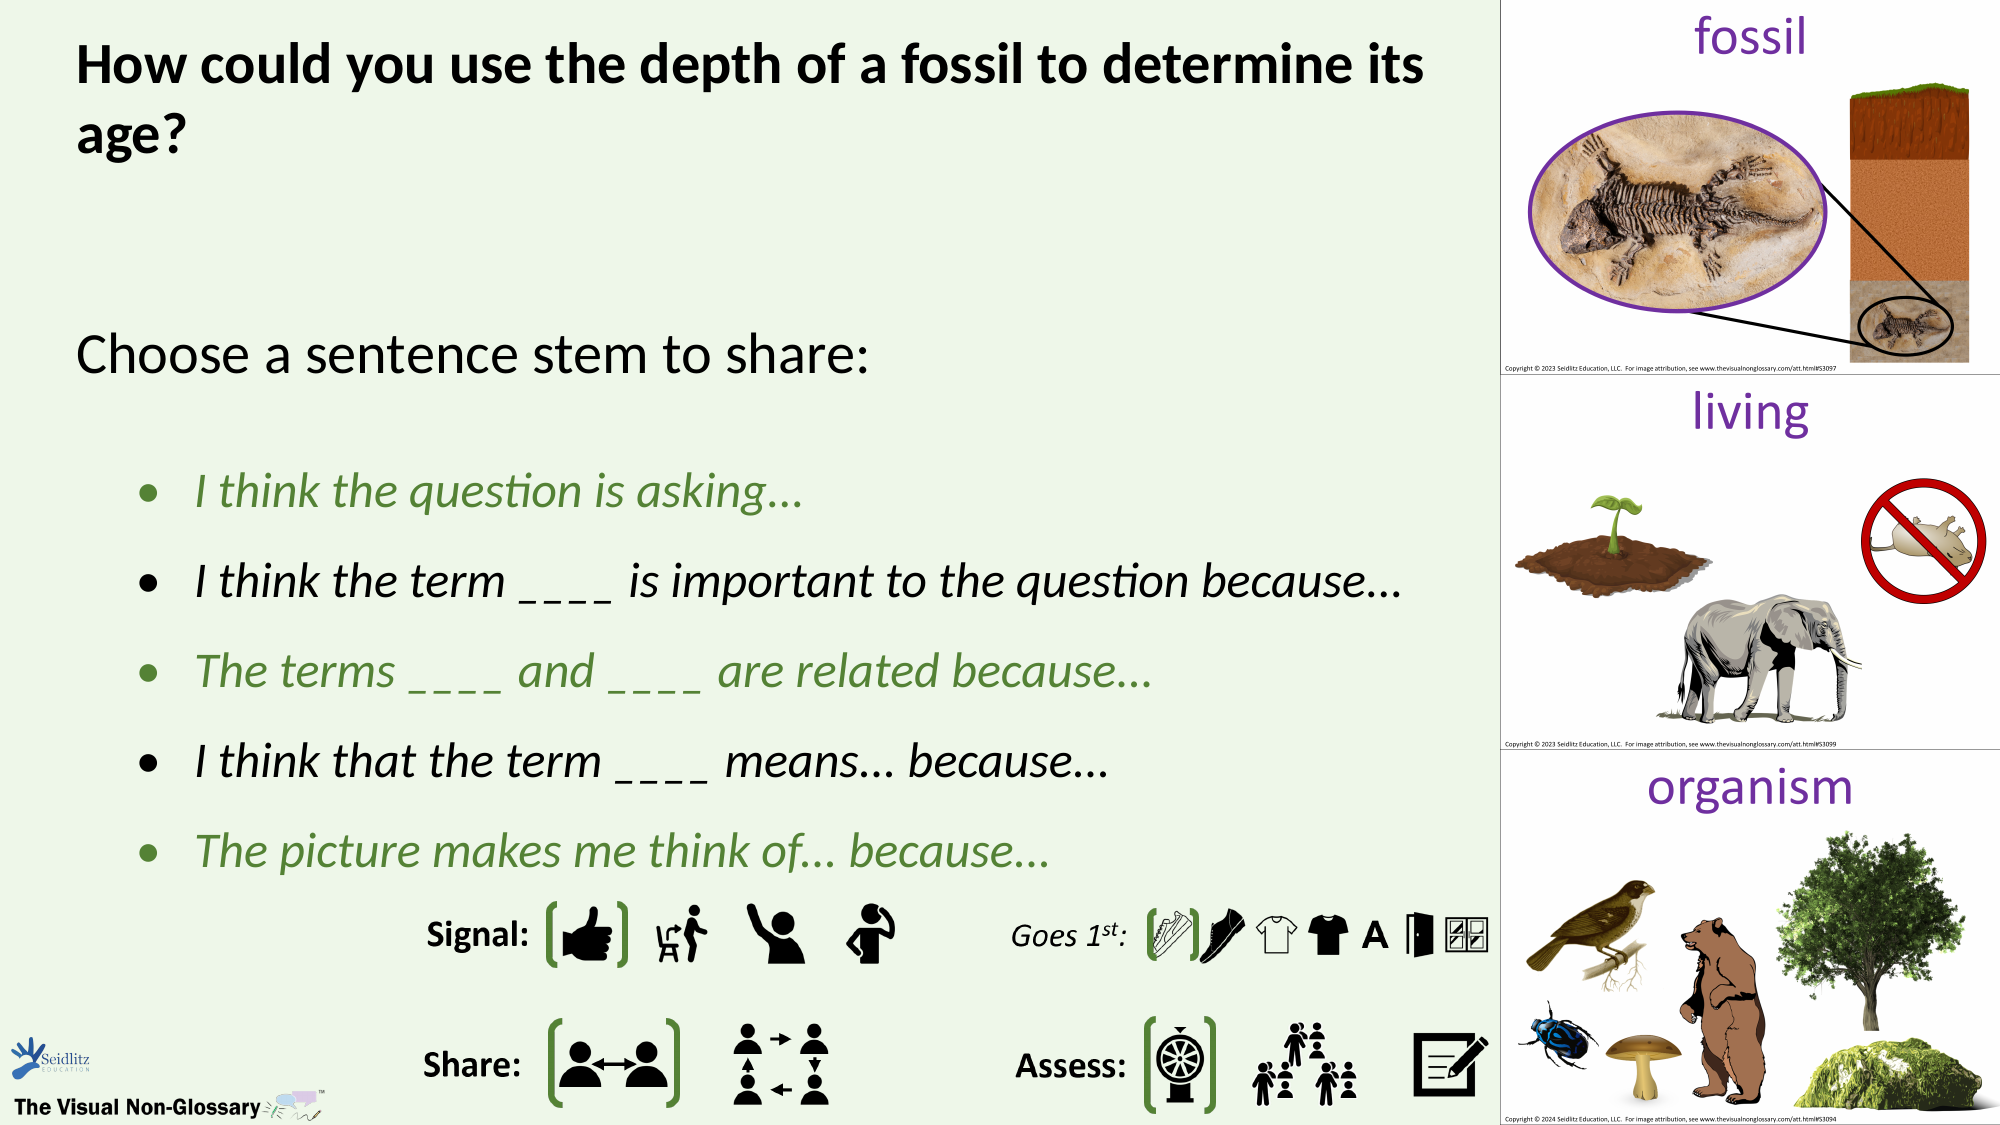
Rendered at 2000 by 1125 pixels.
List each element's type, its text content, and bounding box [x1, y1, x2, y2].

picture [1499, 0, 2000, 1125]
picture [400, 899, 1489, 1114]
text_box How could you use the depth of a fossil to determine its age? [61, 18, 1479, 243]
text_box • I think the question is asking... • I think the term ____ is important to the question because... • The terms ____ and ____ are related because... • I think that the term ____ means... because... • The picture makes me think of... because... [120, 374, 1420, 885]
picture [0, 1034, 328, 1125]
text_box Choose a sentence stem to share: [61, 307, 1479, 393]
